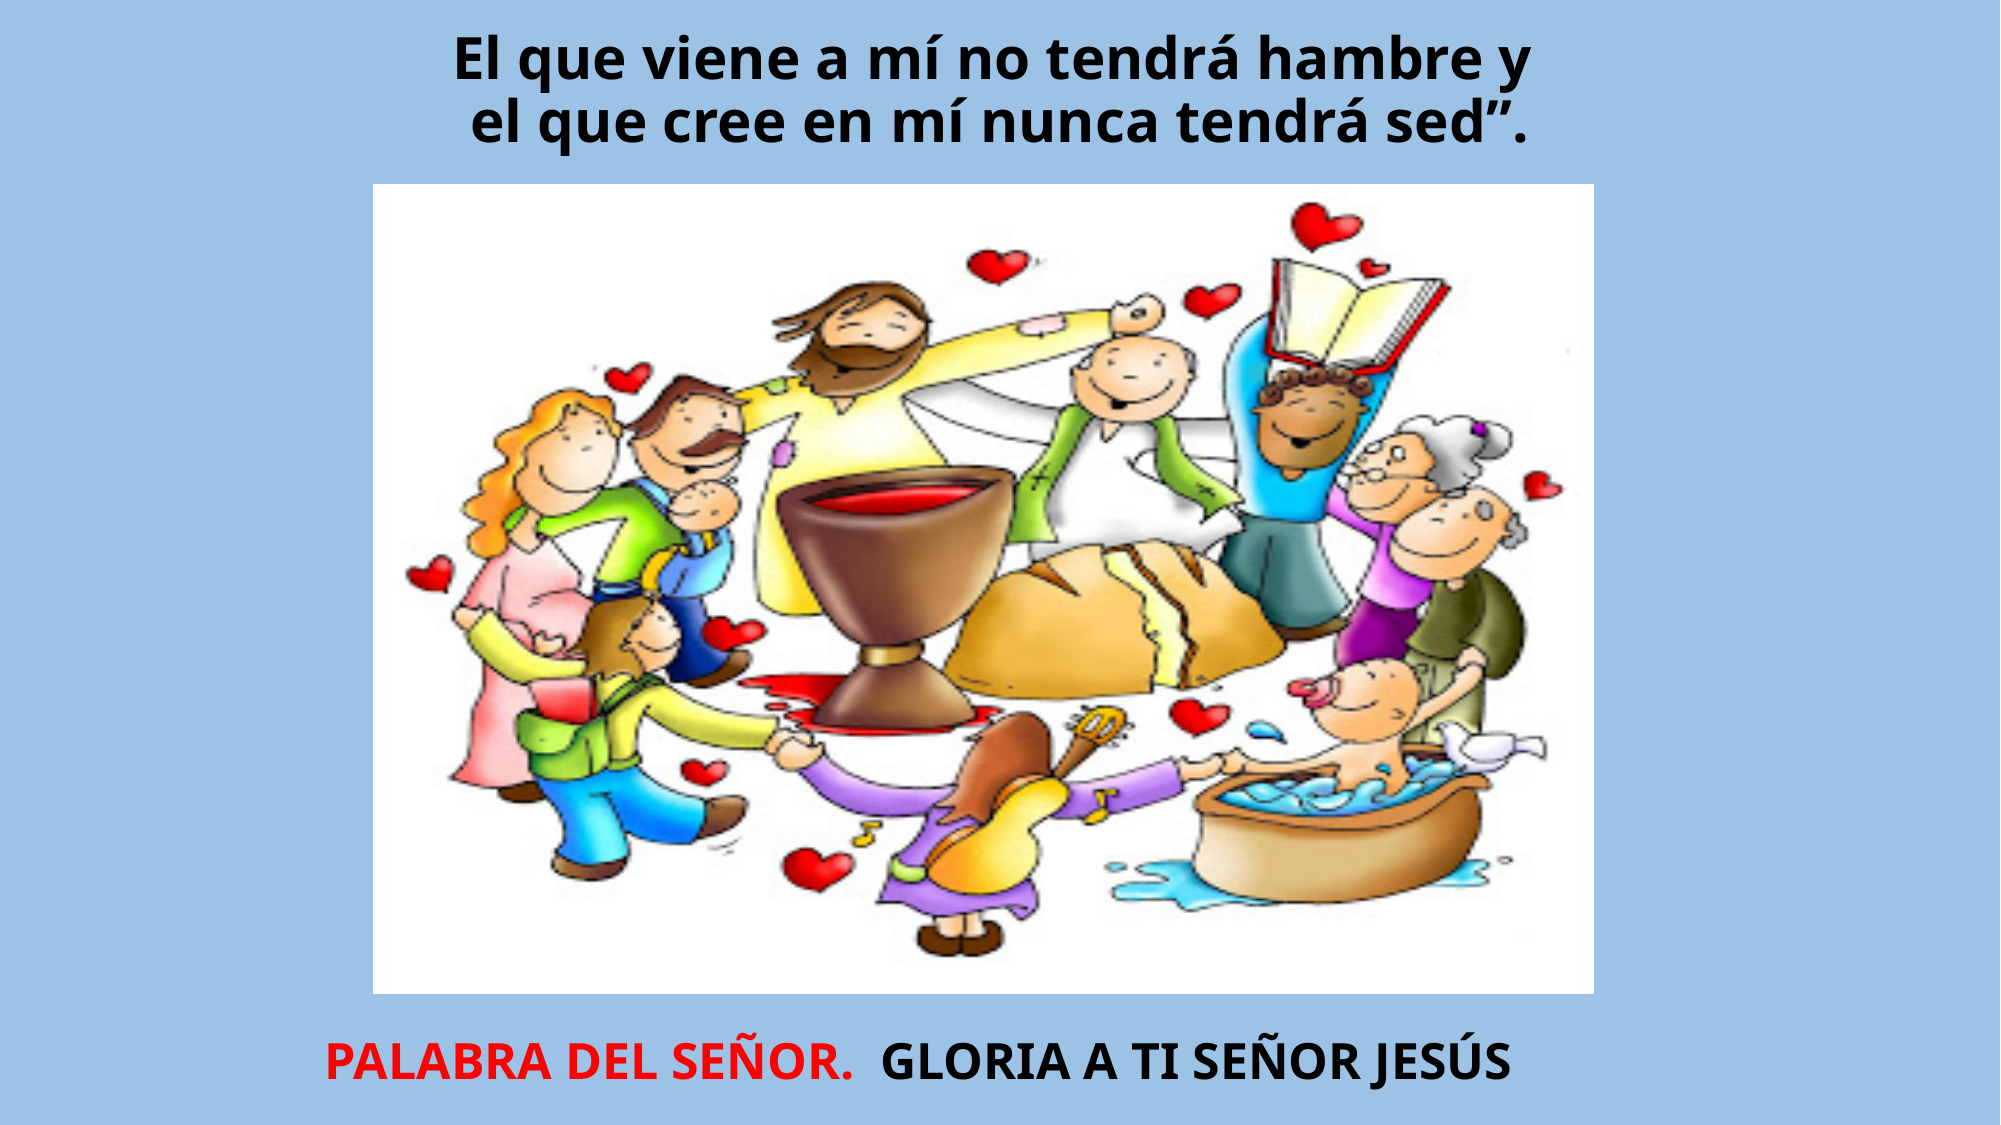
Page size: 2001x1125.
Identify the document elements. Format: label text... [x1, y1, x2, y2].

picture [373, 184, 1594, 994]
title El que viene a mí no tendrá hambre y el que cree en mí nunca tendrá sed”. [0, 0, 2000, 185]
text_box PALABRA DEL SEÑOR. GLORIA A TI SEÑOR JESÚS [310, 1022, 1690, 1097]
